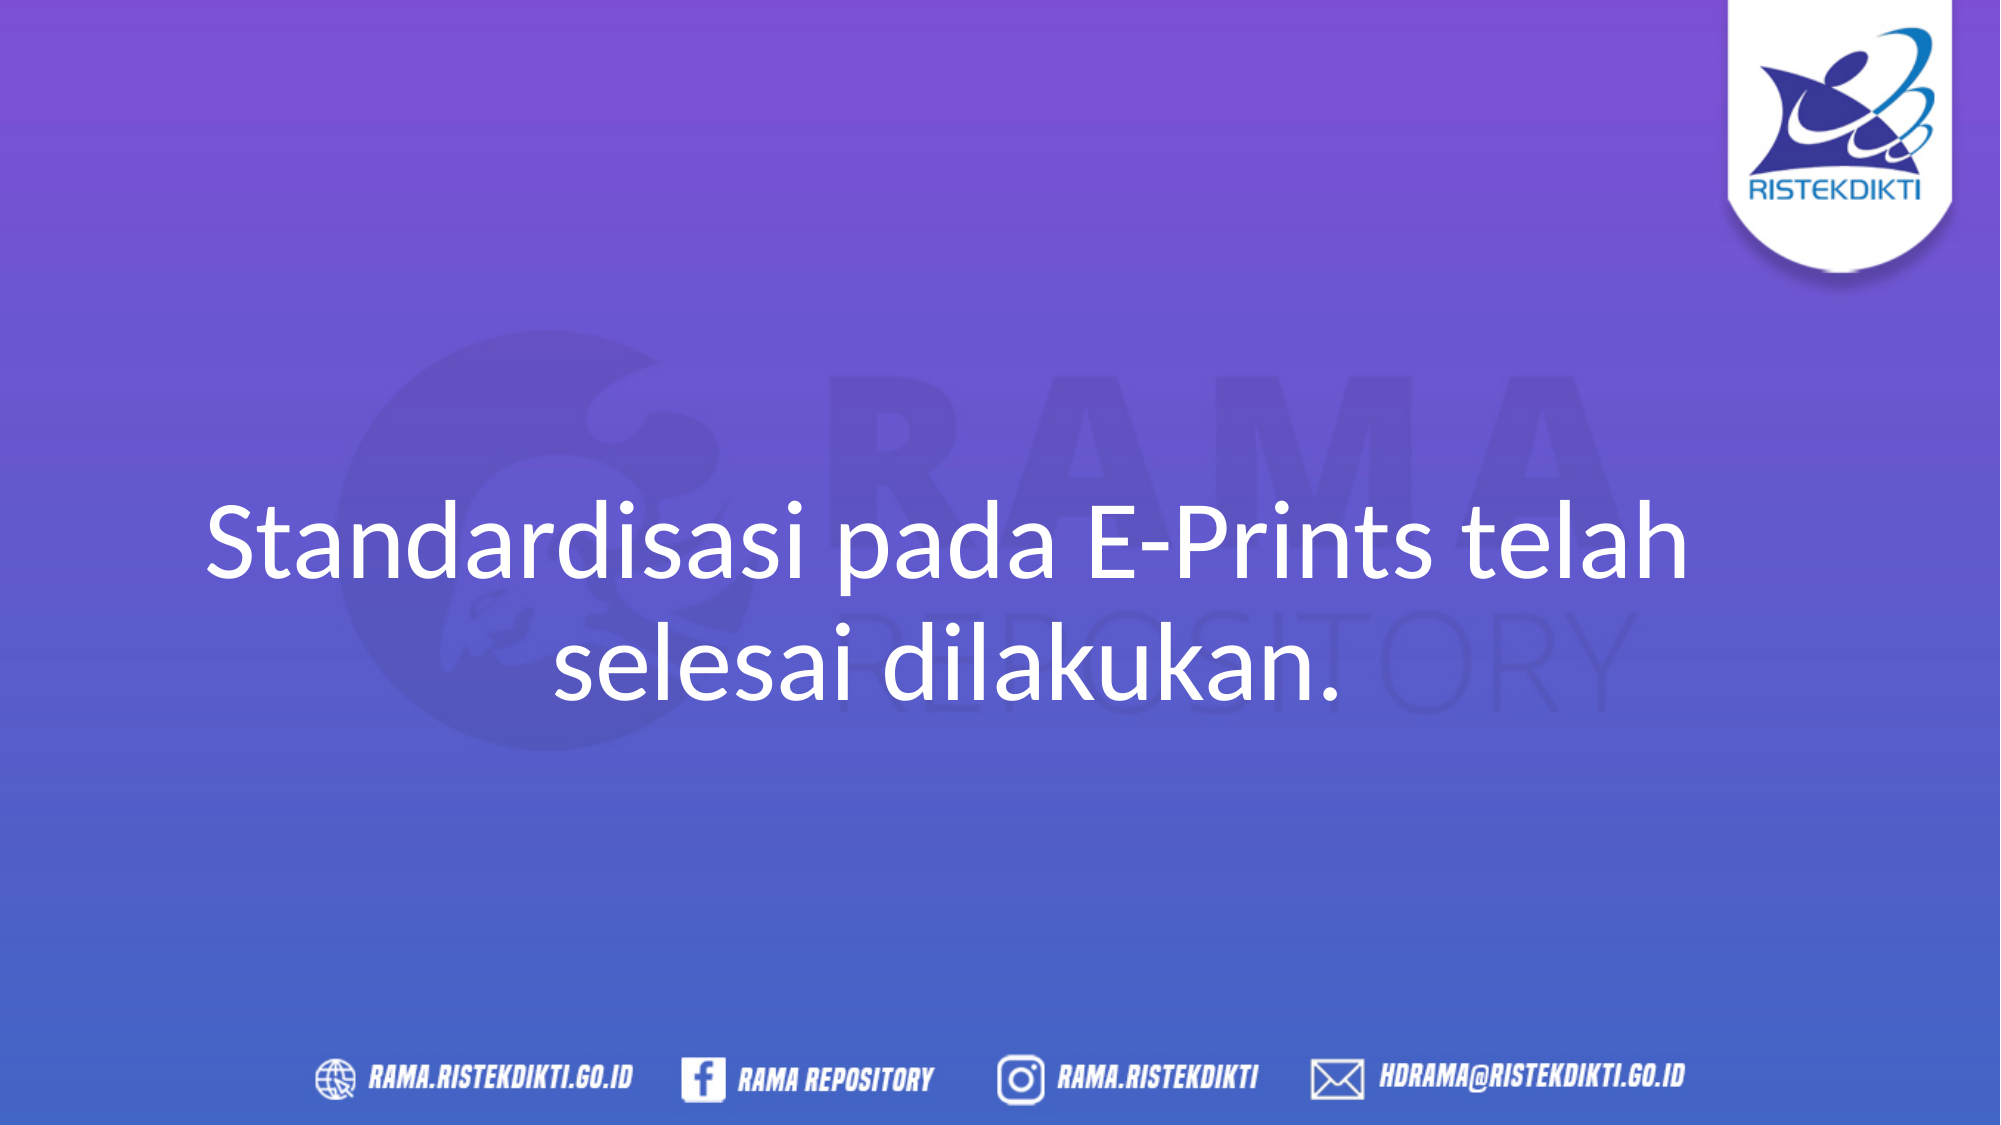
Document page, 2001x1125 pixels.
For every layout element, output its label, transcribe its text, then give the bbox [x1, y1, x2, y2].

picture [0, 0, 2000, 1125]
list Standardisasi pada E-Prints telah selesai dilakukan. [85, 474, 1811, 784]
